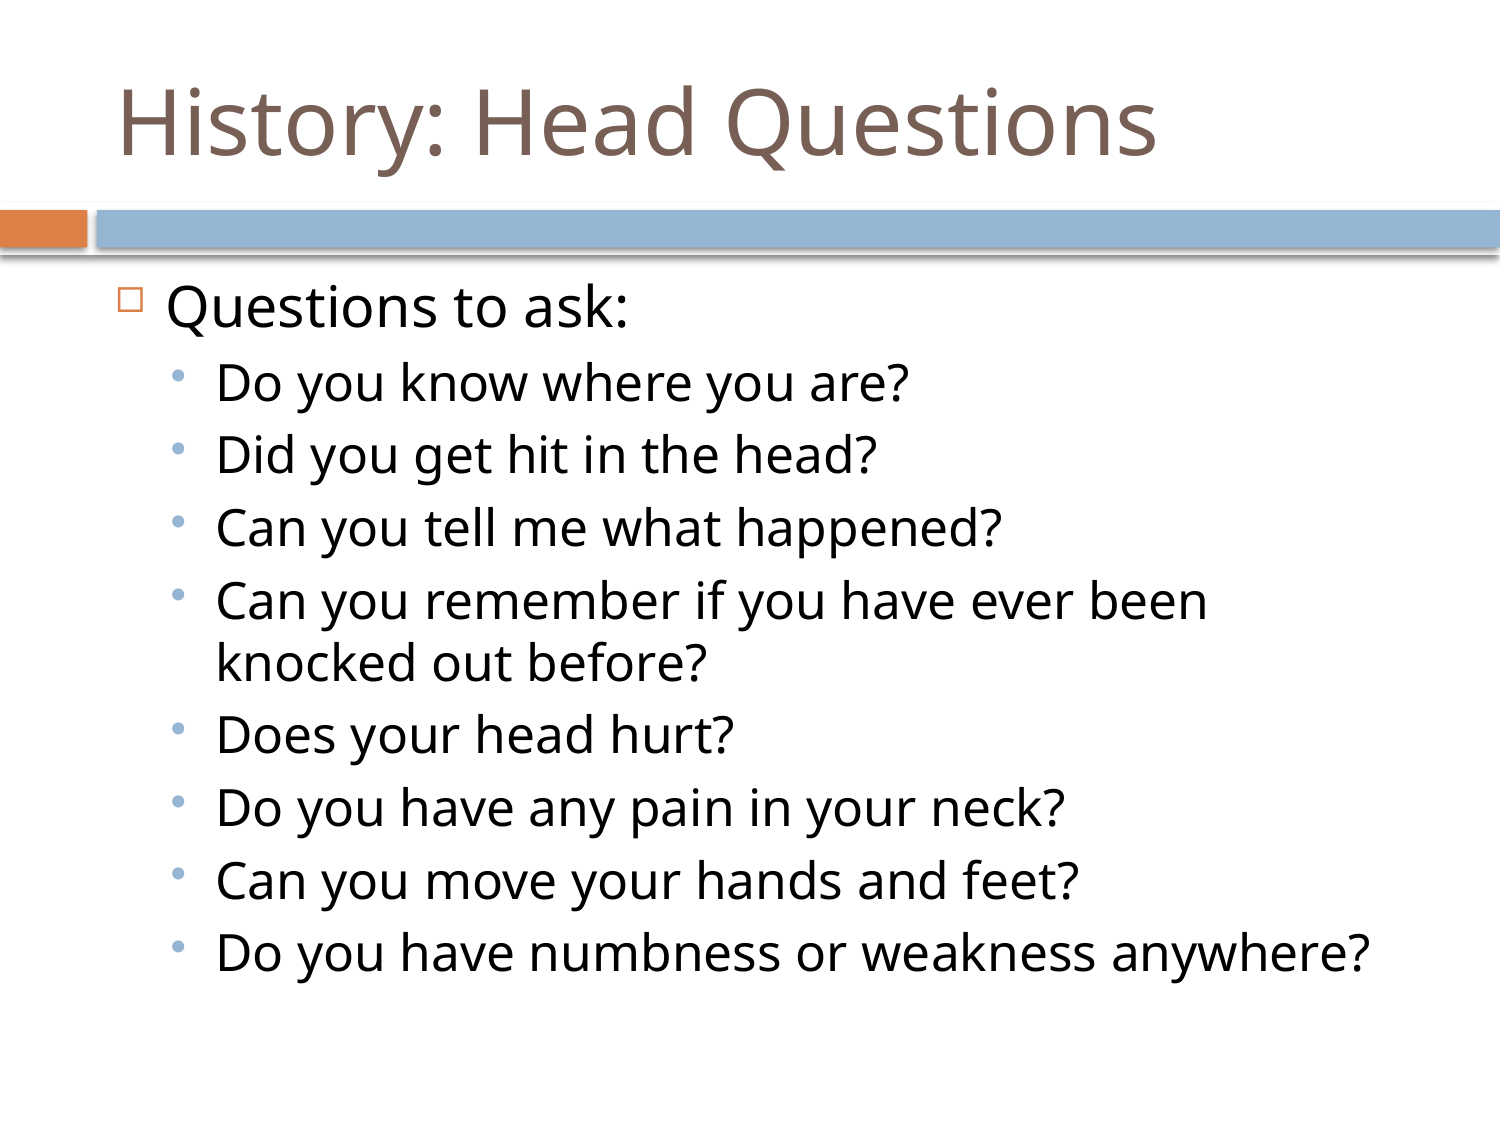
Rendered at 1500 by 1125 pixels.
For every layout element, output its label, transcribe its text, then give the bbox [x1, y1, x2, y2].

list Questions to ask: Do you know where you are? Did you get hit in the head? Can you tell me what happened? Can you remember if you have ever been knocked out before? Does your head hurt? Do you have any pain in your neck? Can you move your hands and feet? Do you have numbness or weakness anywhere? [100, 262, 1438, 1000]
title History: Head Questions [100, 37, 1438, 200]
